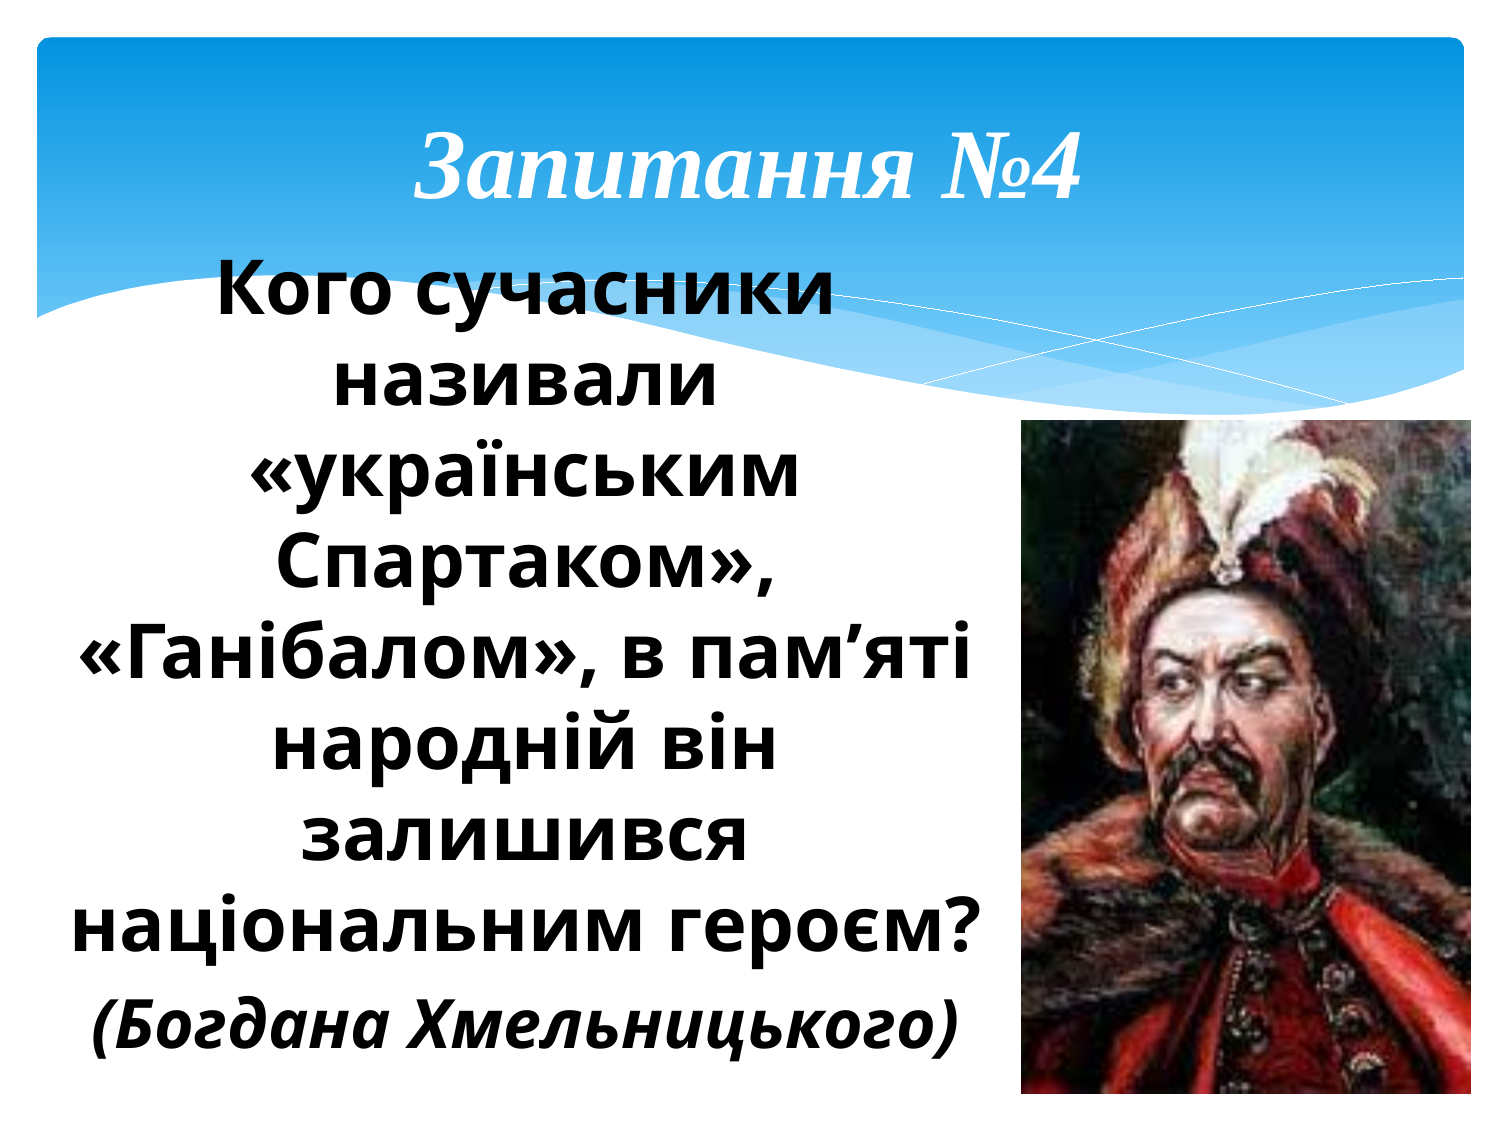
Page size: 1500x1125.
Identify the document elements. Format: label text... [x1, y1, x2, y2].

title Запитання №4 [75, 55, 1425, 261]
picture [1021, 420, 1471, 1095]
list Кого сучасники називали «українським Спартаком», «Ганібалом», в пам’яті народній він залишився національним героєм? (Богдана Хмельницького) [29, 231, 1022, 1083]
